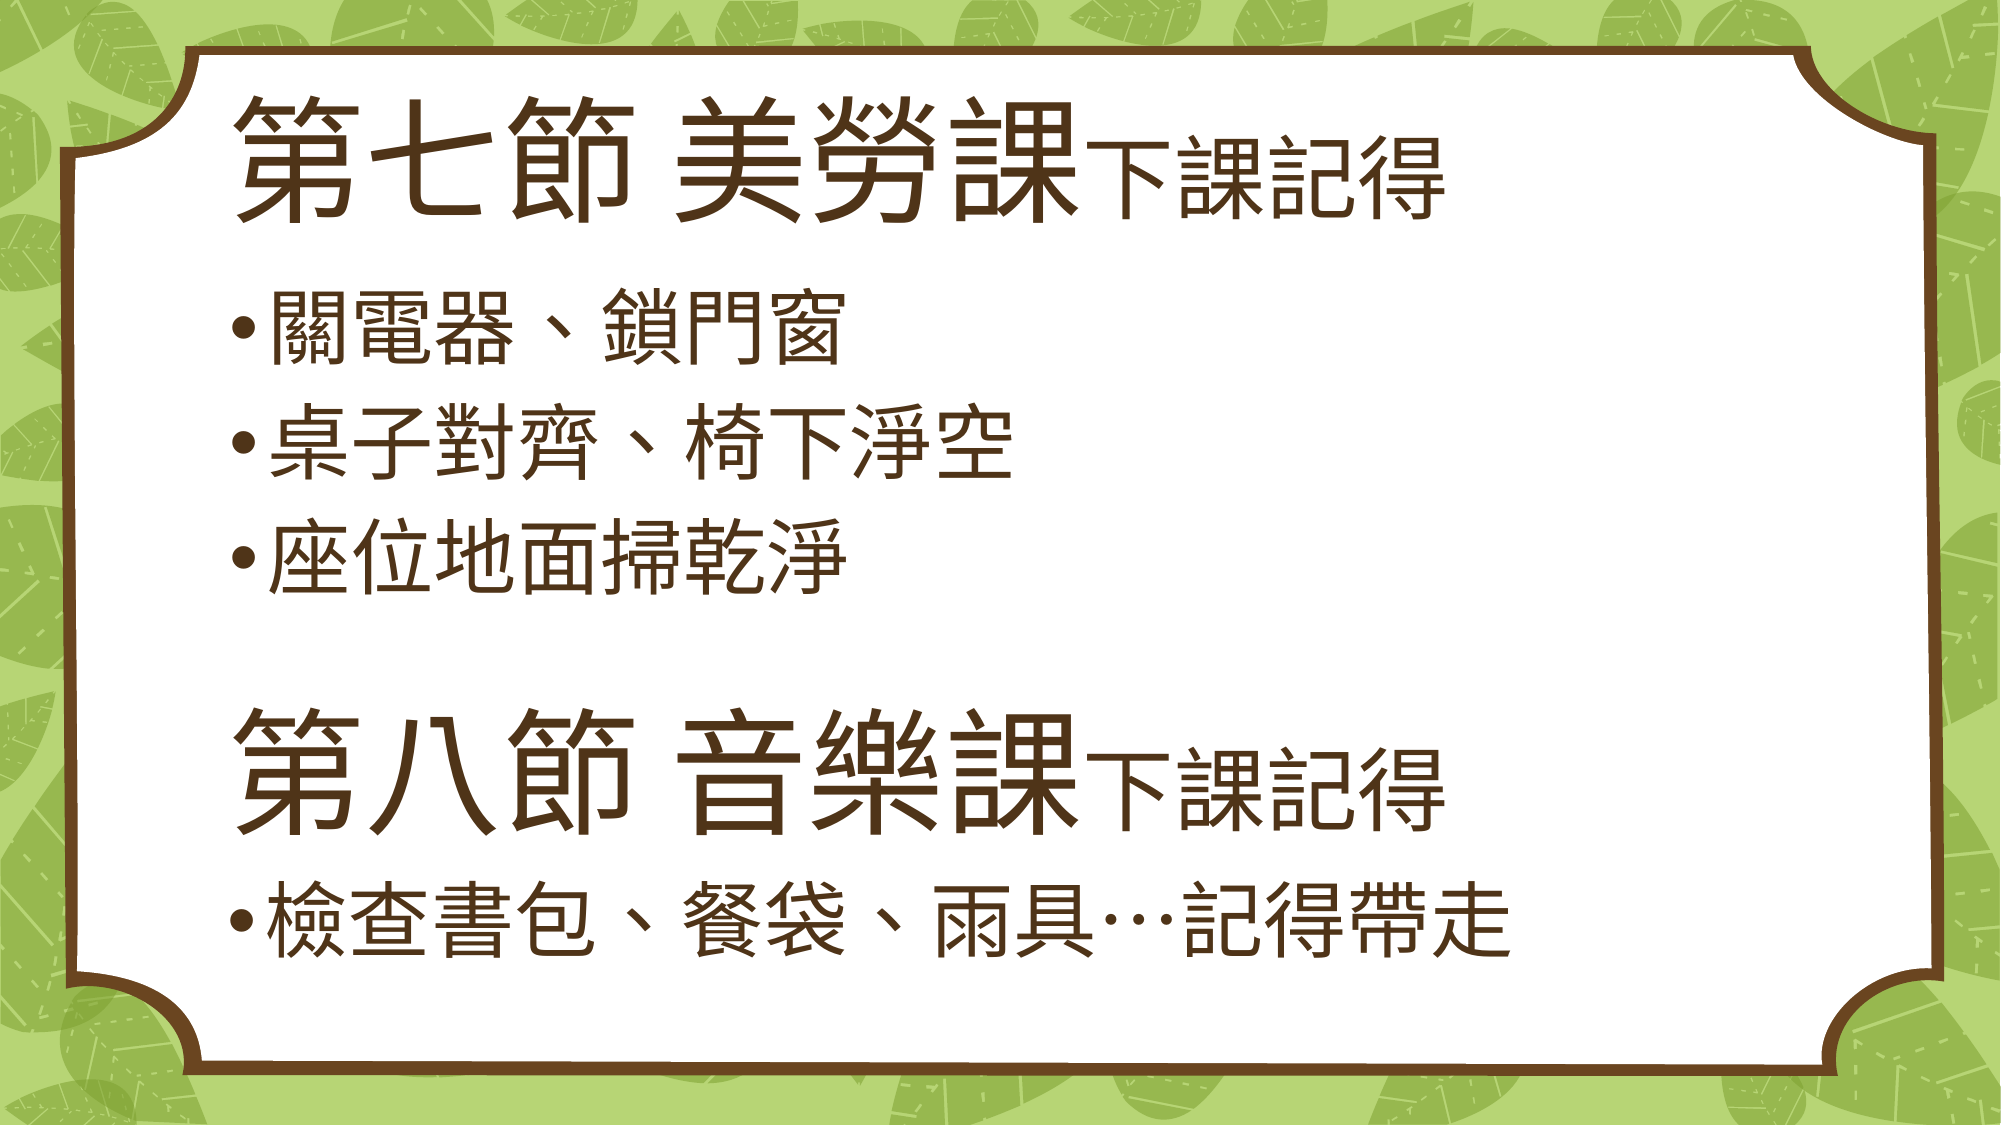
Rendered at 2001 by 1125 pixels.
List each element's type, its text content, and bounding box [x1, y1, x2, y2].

title 第七節 美勞課下課記得 [212, 74, 1788, 250]
list 關電器、鎖門窗 桌子對齊、椅下淨空 座位地面掃乾淨 [214, 279, 1650, 670]
list 第八節 音樂課下課記得 檢查書包、餐袋、雨具…記得帶走 [212, 698, 1593, 860]
